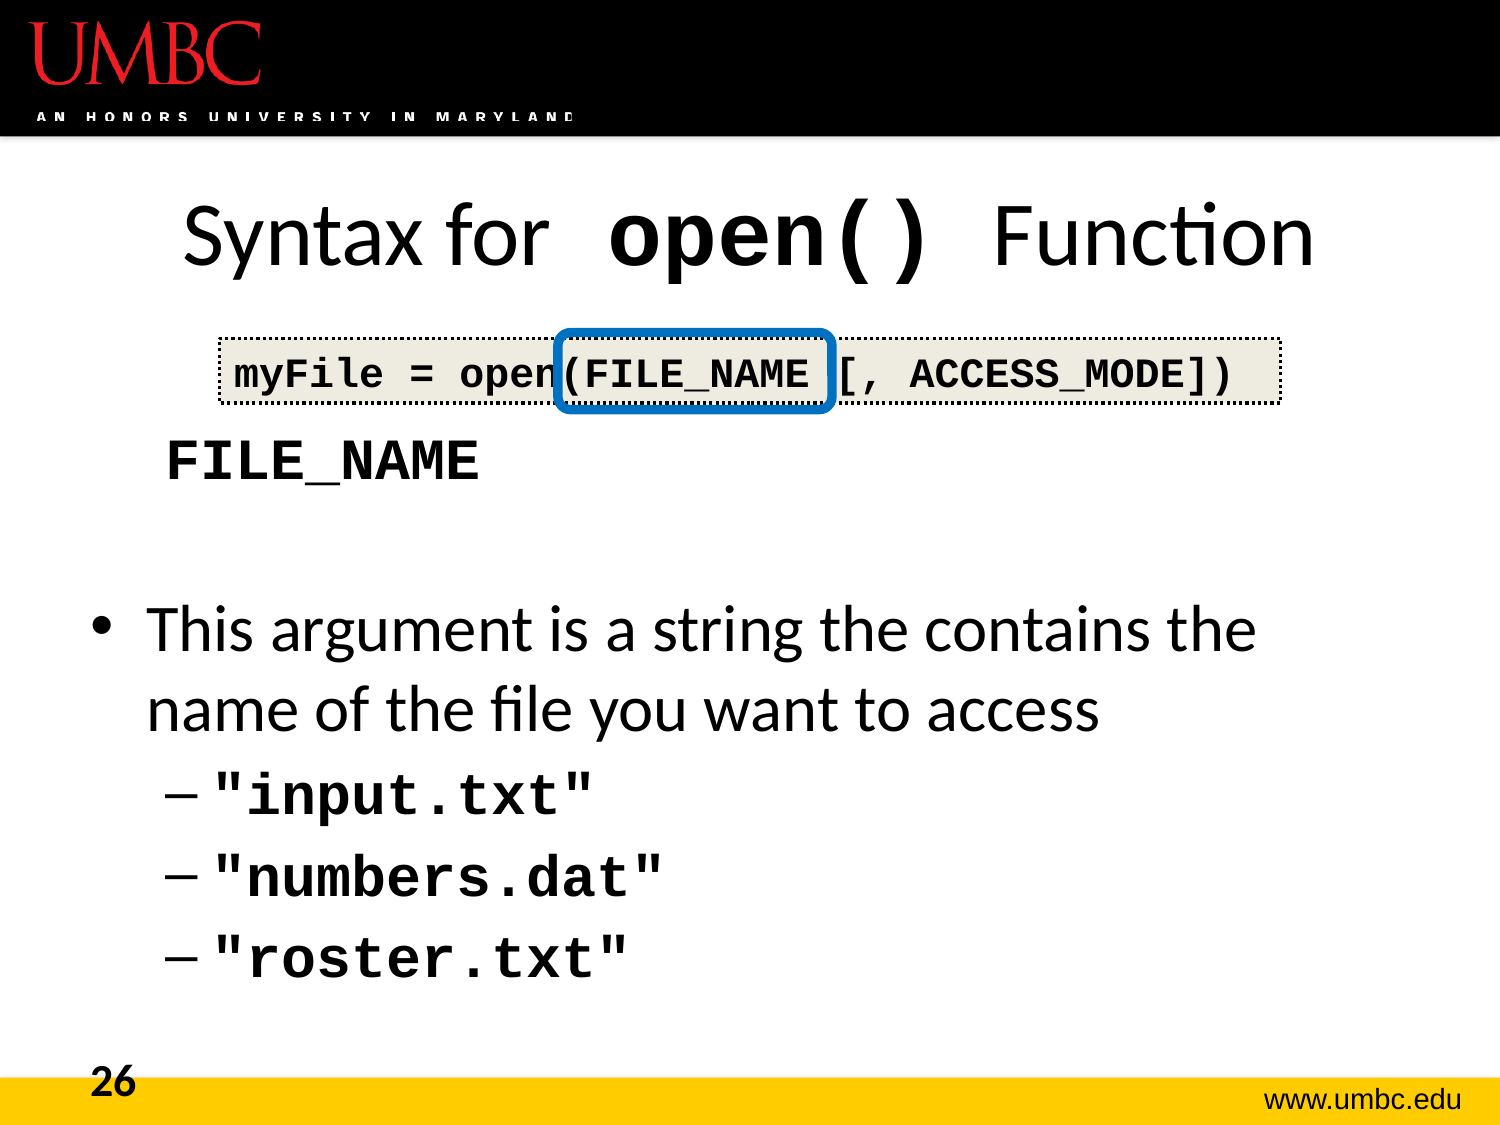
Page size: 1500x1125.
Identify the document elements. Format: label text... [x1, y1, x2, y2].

text_box myFile = open(FILE_NAME [, ACCESS_MODE]) [219, 338, 557, 404]
title Syntax for open() Function [75, 135, 1425, 323]
slide_number 26 [75, 1042, 425, 1103]
text_box [555, 330, 835, 412]
list FILE_NAME This argument is a string the contains the name of the file you want to access "input.txt" "numbers.dat" "roster.txt" [75, 413, 1425, 1005]
text_box myFile = open(FILE_NAME [, ACCESS_MODE]) [833, 338, 1281, 404]
